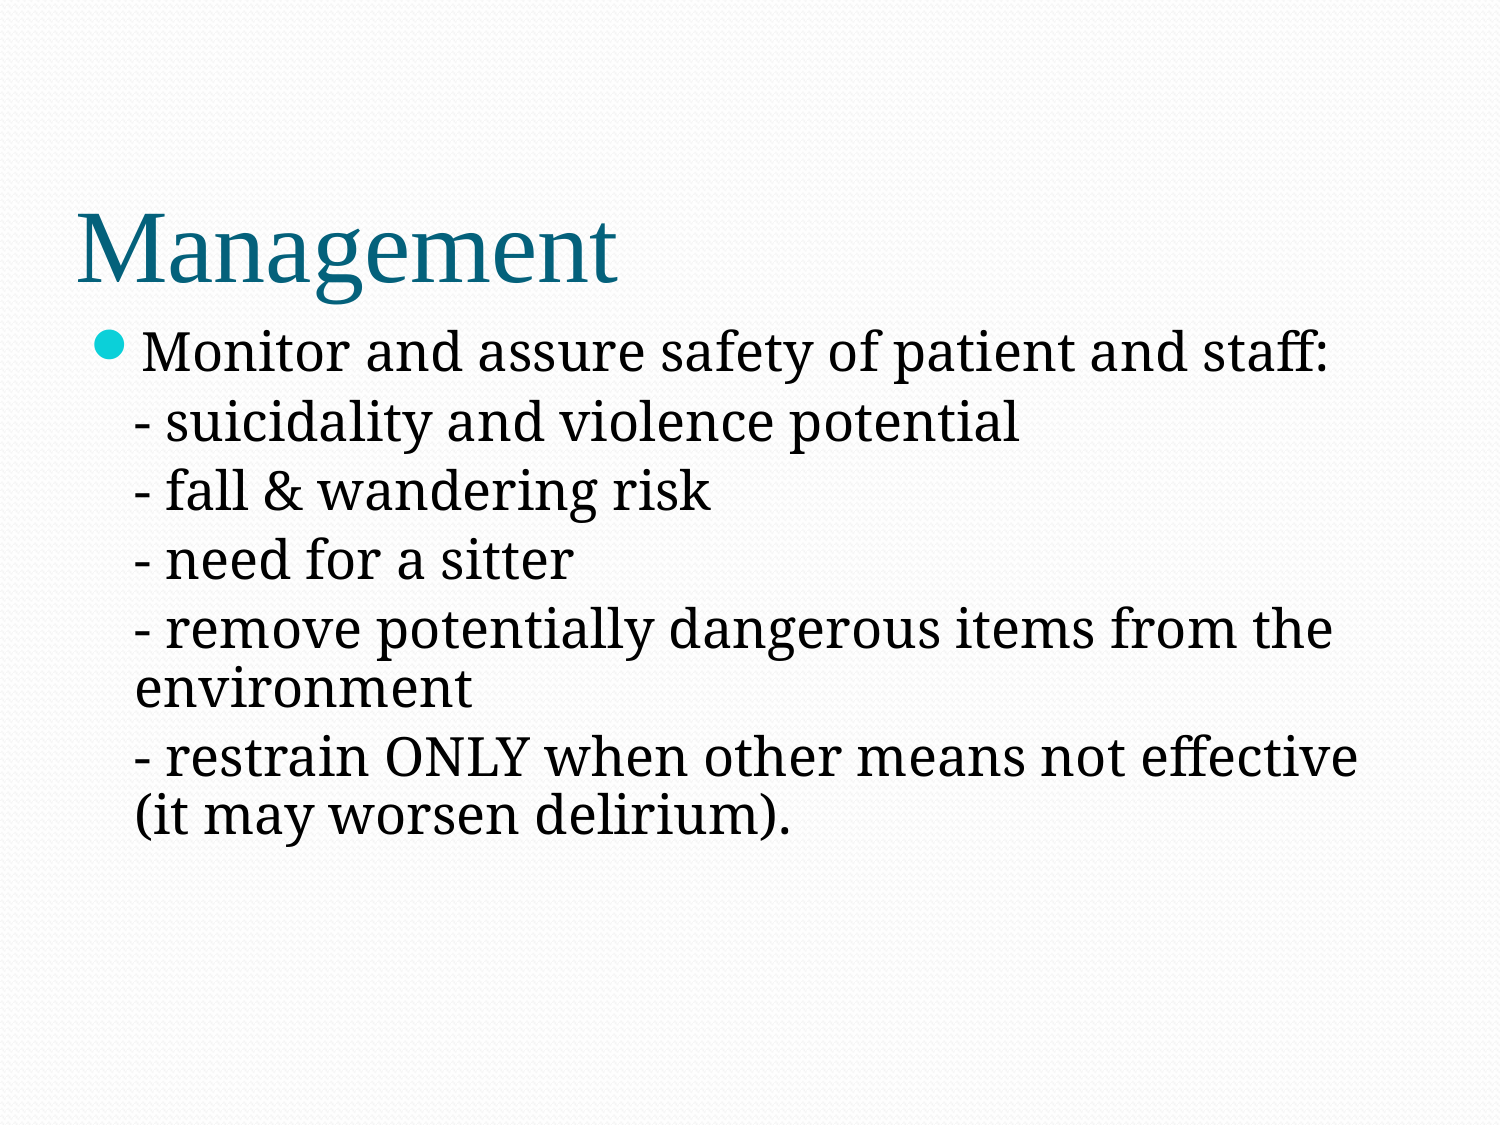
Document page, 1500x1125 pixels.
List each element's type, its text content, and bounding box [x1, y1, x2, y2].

title Management [75, 115, 1425, 304]
list Monitor and assure safety of patient and staff: - suicidality and violence potential - fall & wandering risk - need for a sitter - remove potentially dangerous items from the environment - restrain ONLY when other means not effective (it may worsen delirium). [75, 317, 1425, 1038]
